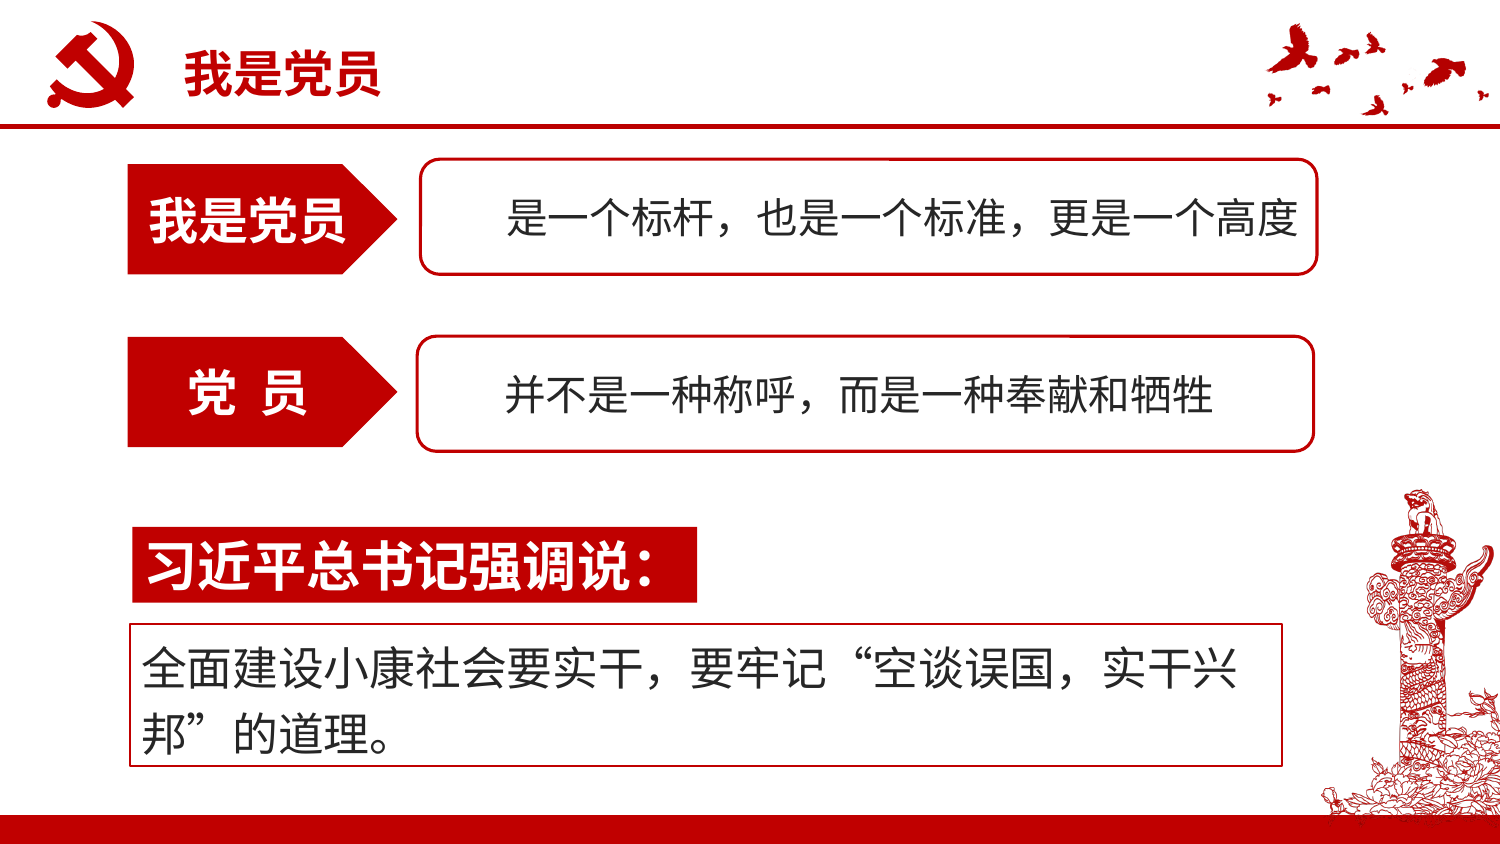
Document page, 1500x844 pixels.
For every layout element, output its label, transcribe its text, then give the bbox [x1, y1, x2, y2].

picture [1264, 22, 1489, 116]
text_box 党 员 [125, 334, 400, 450]
text_box [415, 334, 1316, 454]
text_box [0, 488, 1500, 844]
text_box 是一个标杆，也是一个标准，更是一个高度 [495, 186, 1311, 248]
text_box [418, 157, 1320, 277]
text_box 并不是一种称呼，而是一种奉献和牺牲 [493, 363, 1226, 425]
text_box 我是党员 [125, 161, 400, 277]
text_box 我是党员 [168, 35, 1032, 110]
text_box [47, 21, 134, 108]
